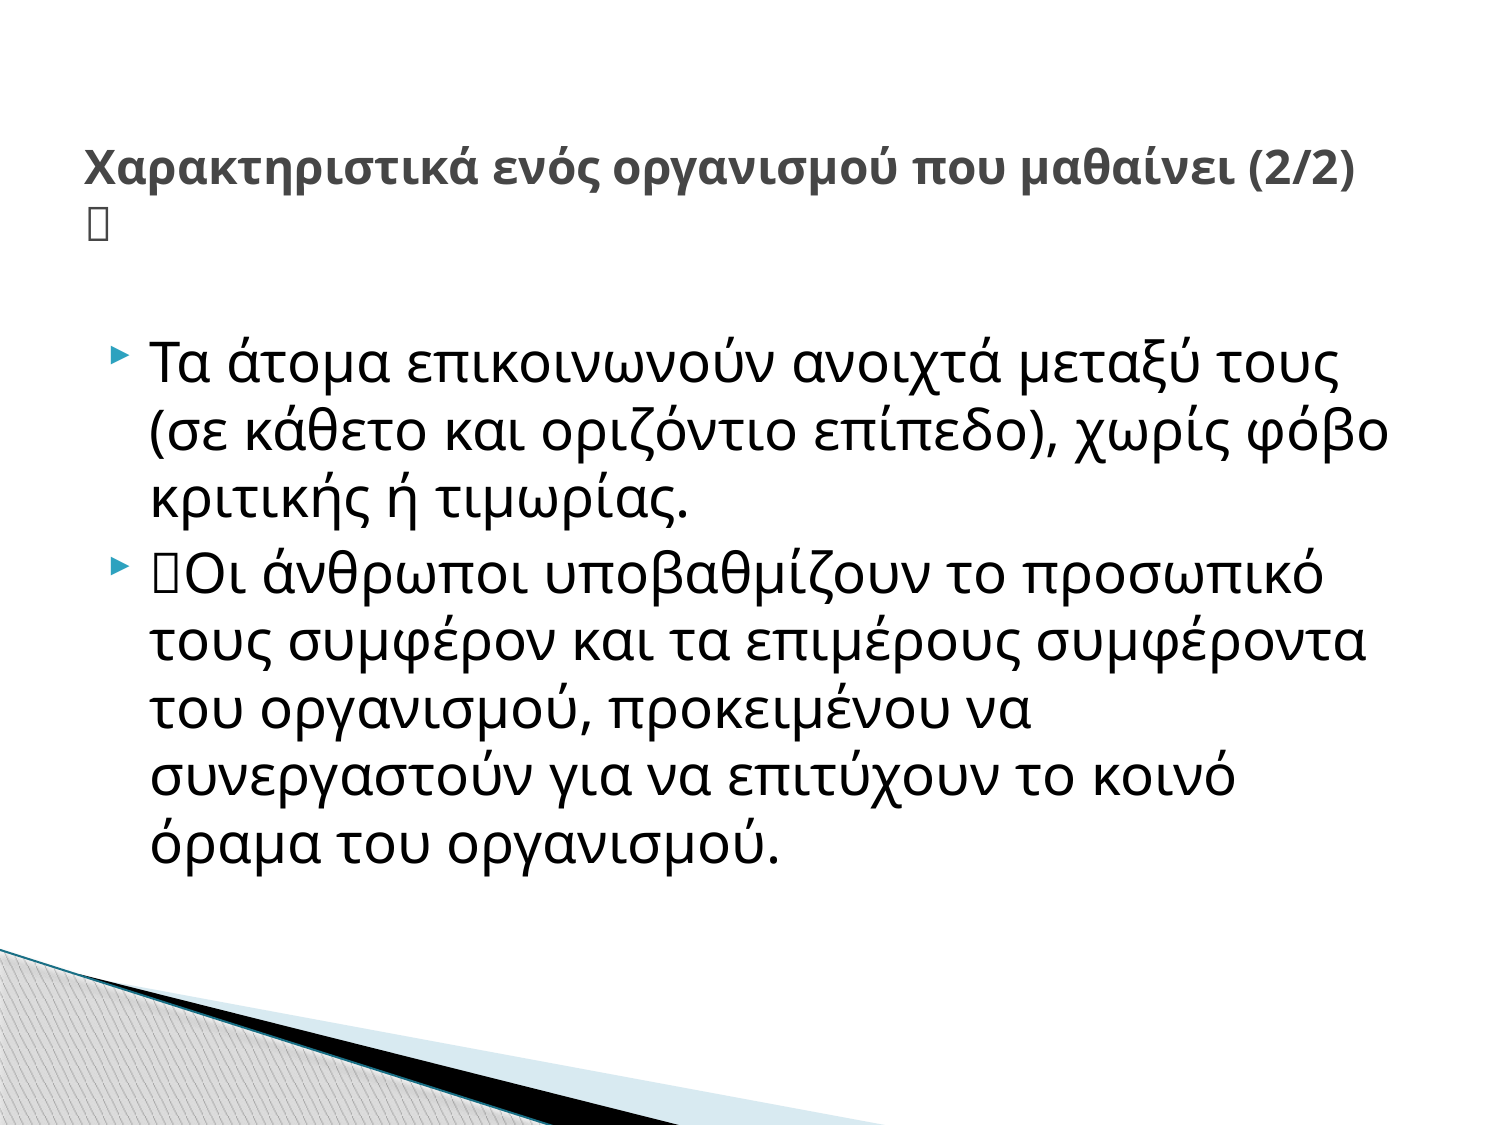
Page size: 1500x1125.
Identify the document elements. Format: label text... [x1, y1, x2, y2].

title Χαρακτηριστικά ενός οργανισμού που μαθαίνει (2/2)  [70, 128, 1421, 317]
list Τα άτομα επικοινωνούν ανοιχτά μεταξύ τους (σε κάθετο και οριζόντιο επίπεδο), χωρίς φόβο κριτικής ή τιμωρίας. Οι άνθρωποι υποβαθμίζουν το προσωπικό τους συμφέρον και τα επιμέρους συμφέροντα του οργανισμού, προκειμένου να συνεργαστούν για να επιτύχουν το κοινό όραμα του οργανισμού. [75, 243, 1425, 986]
